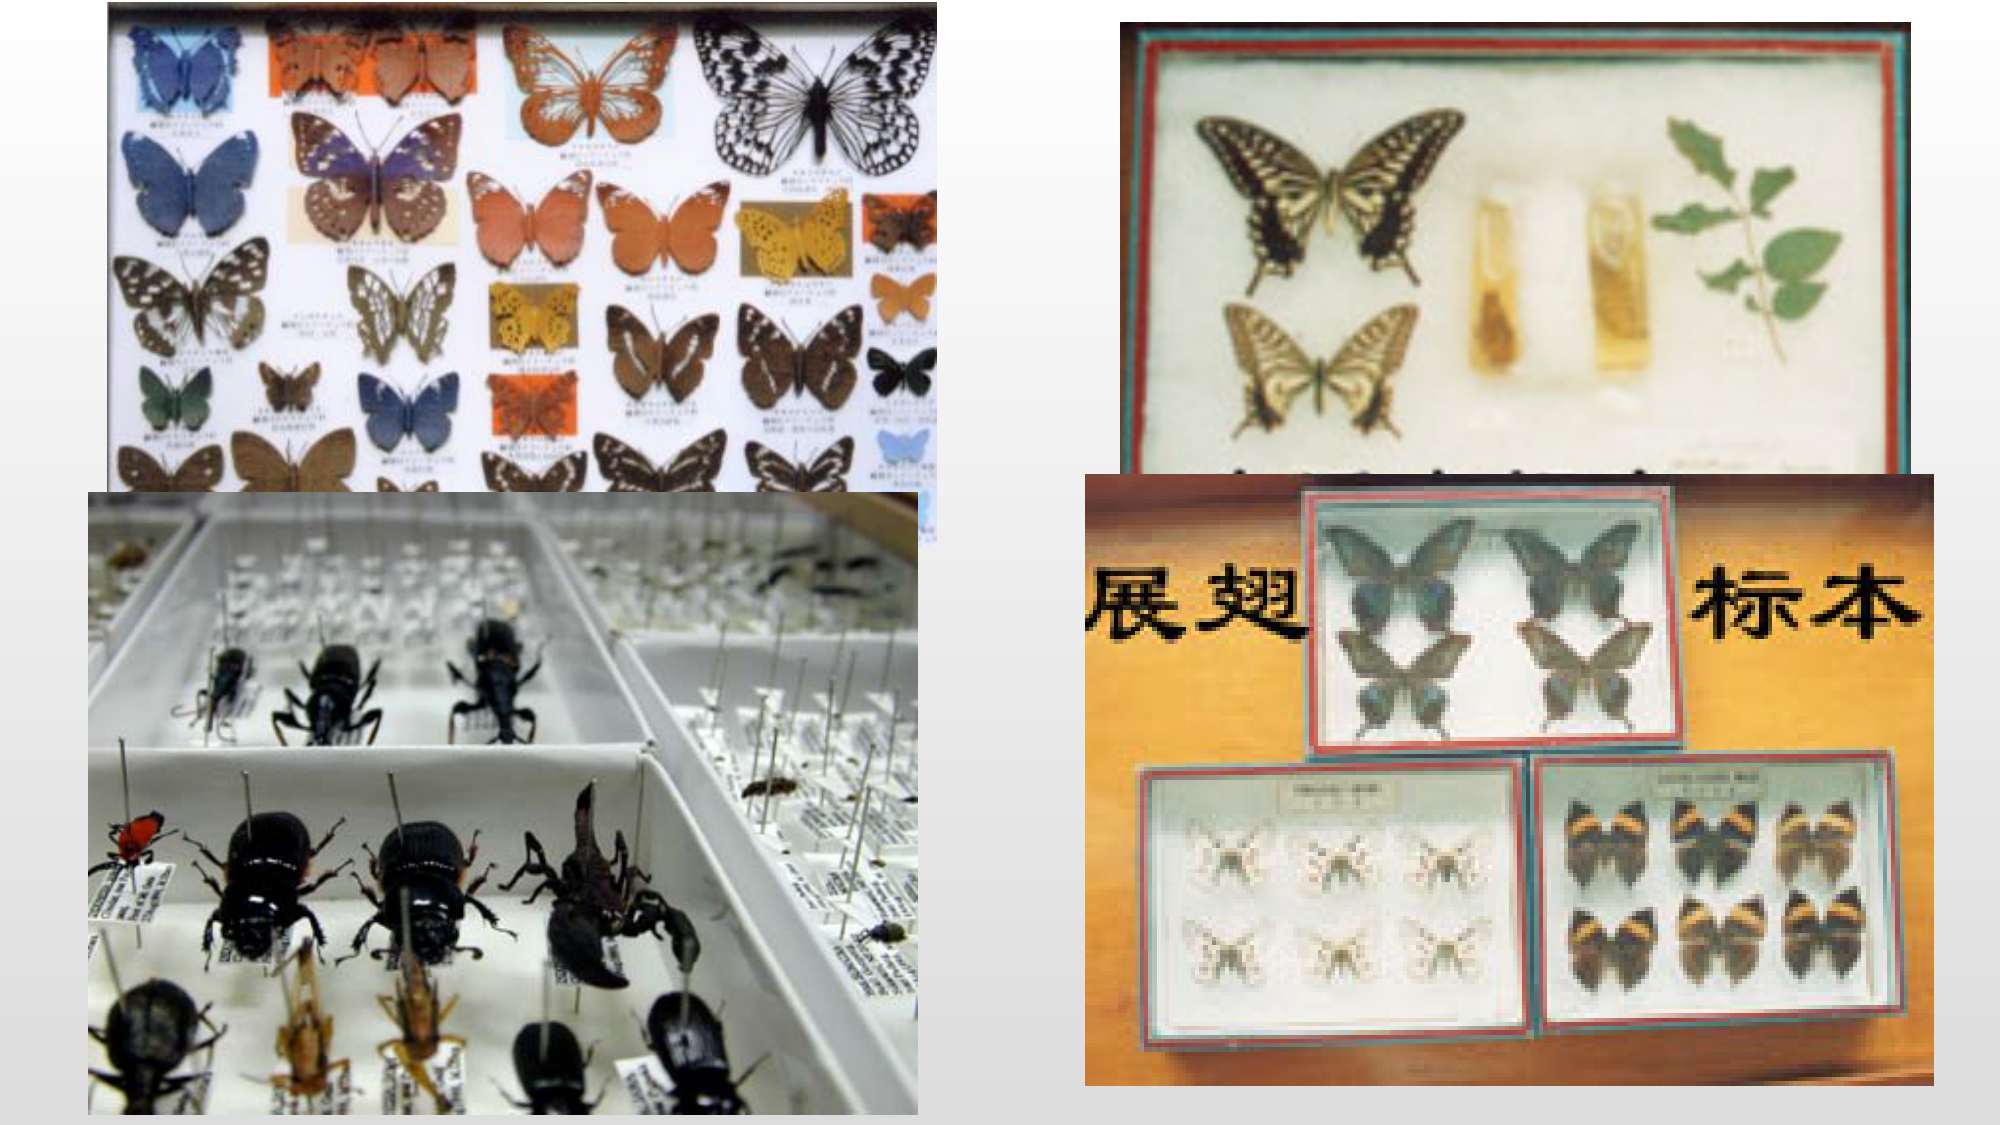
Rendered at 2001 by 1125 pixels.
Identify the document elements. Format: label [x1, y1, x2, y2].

picture [1085, 22, 1934, 1086]
picture [88, 2, 937, 1115]
